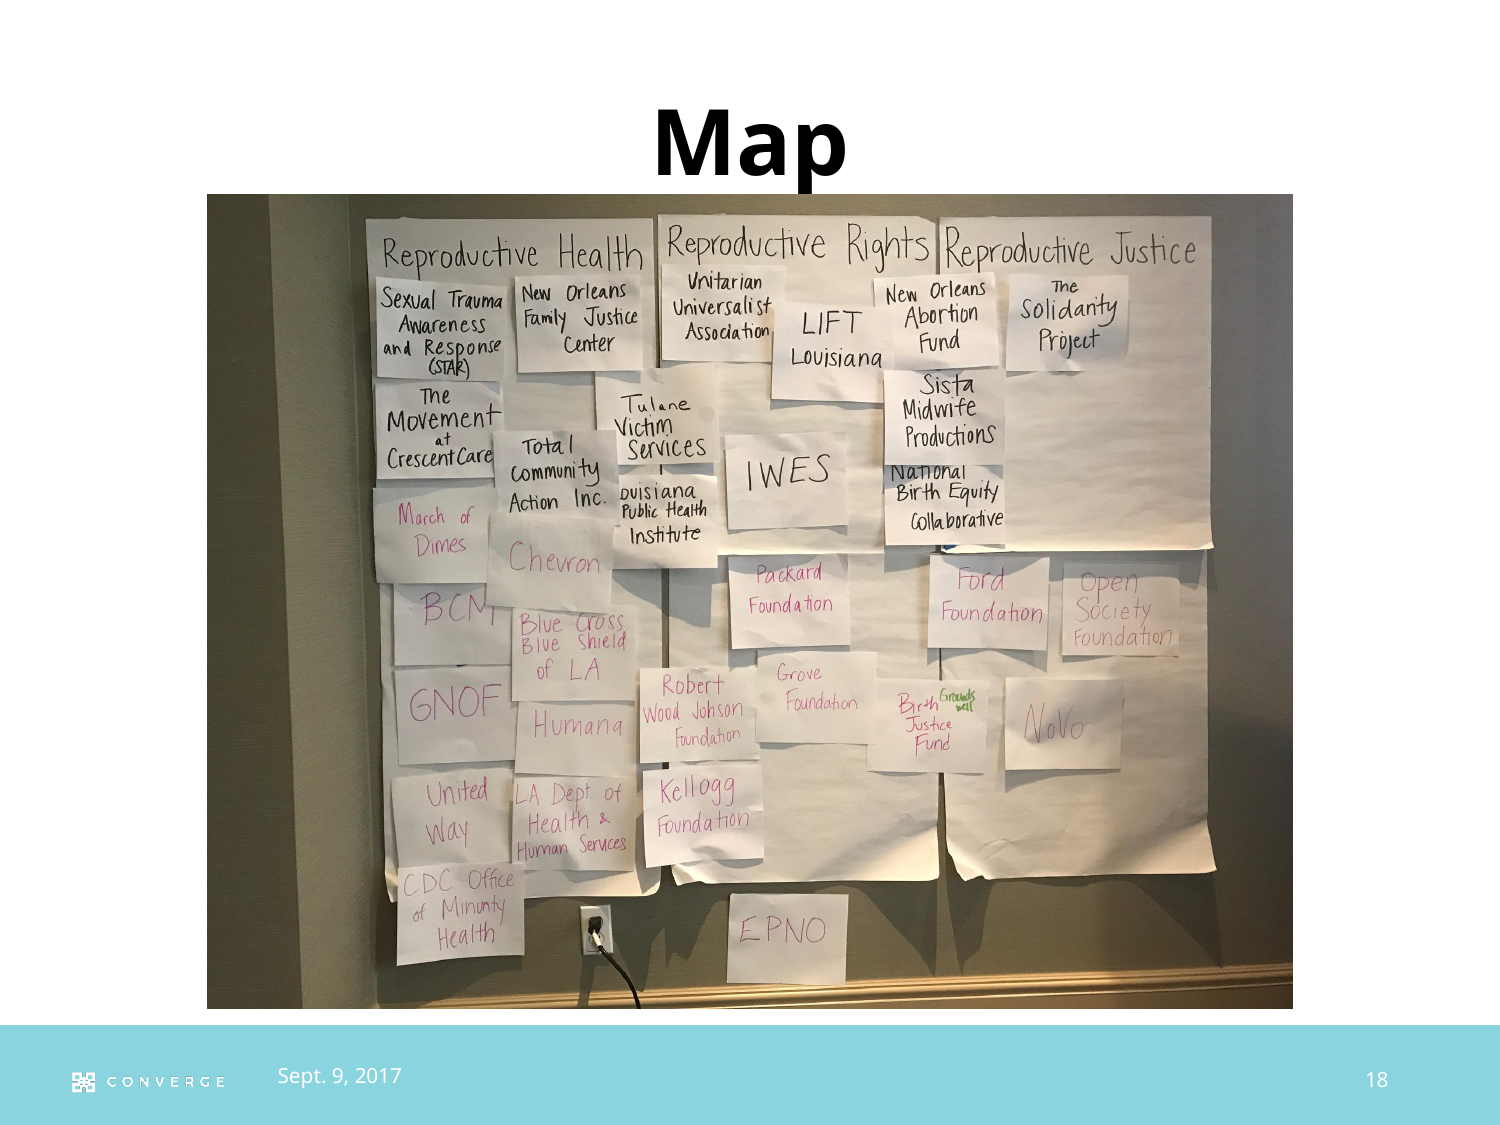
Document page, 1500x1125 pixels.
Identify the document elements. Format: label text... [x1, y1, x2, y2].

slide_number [262, 1042, 555, 1103]
picture [206, 194, 1293, 1009]
title Map [75, 45, 1425, 233]
slide_number 18 [1350, 1042, 1425, 1103]
picture [50, 1048, 250, 1113]
